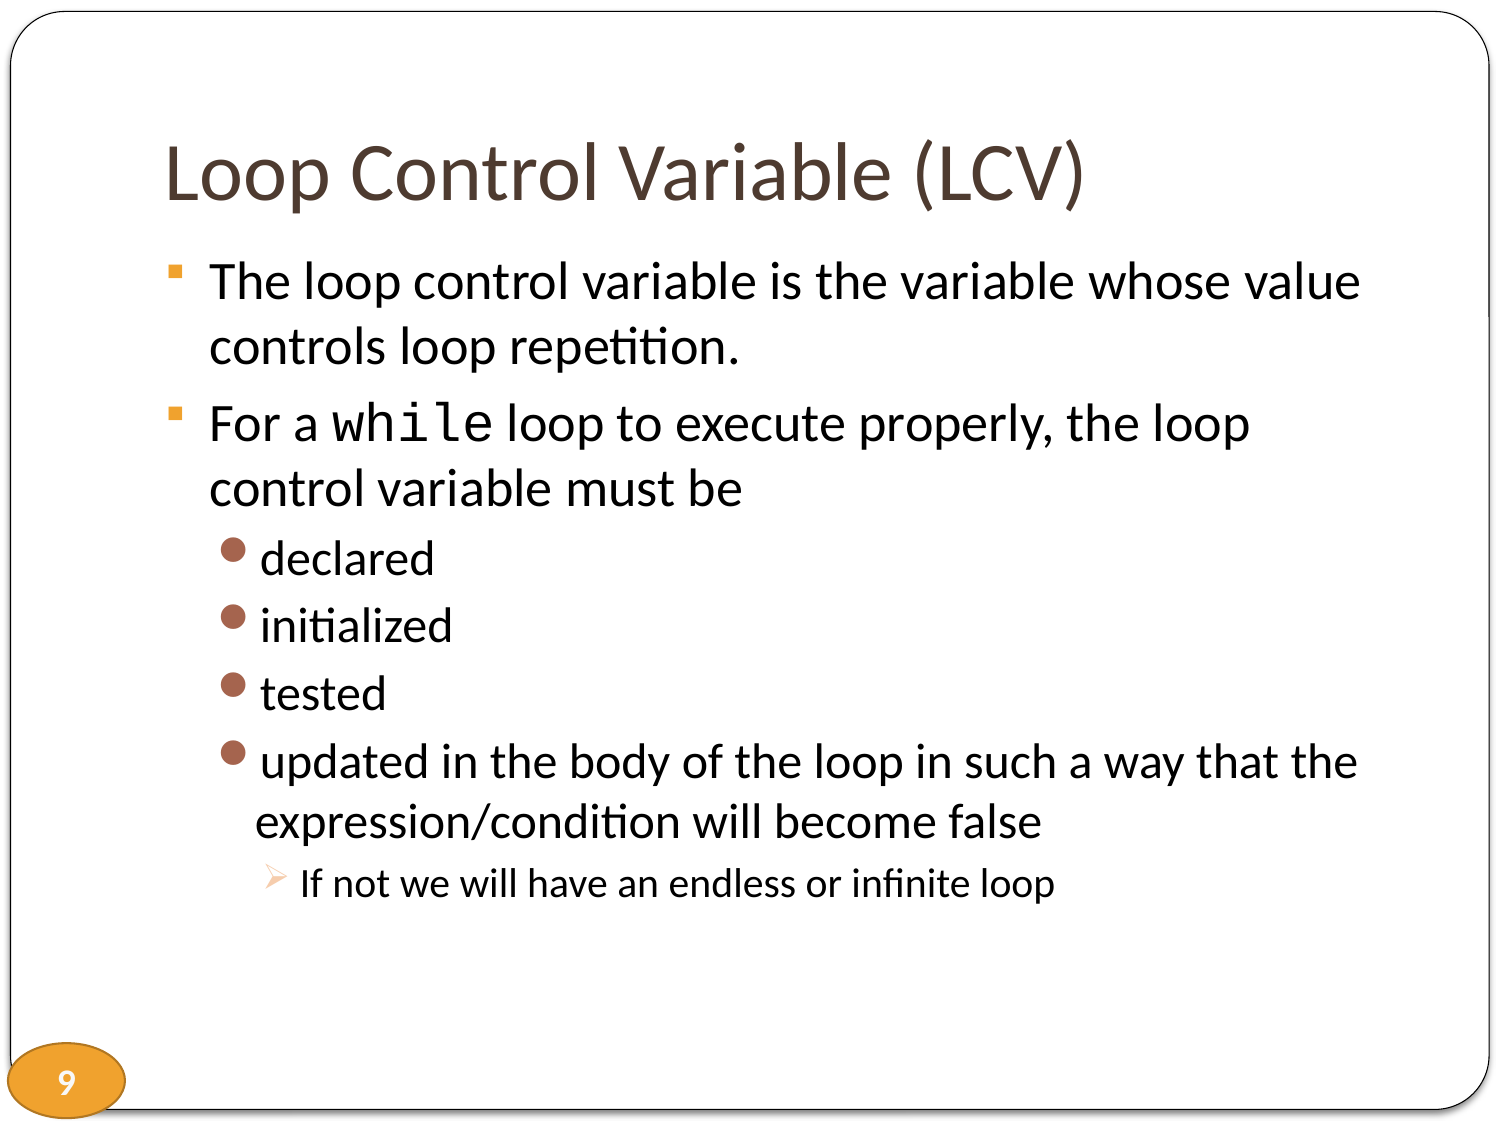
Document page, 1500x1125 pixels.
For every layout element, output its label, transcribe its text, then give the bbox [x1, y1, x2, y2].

title Loop Control Variable (LCV) [150, 45, 1425, 233]
list The loop control variable is the variable whose value controls loop repetition. For a while loop to execute properly, the loop control variable must be declared initialized tested updated in the body of the loop in such a way that the expression/condition will become false If not we will have an endless or infinite loop [150, 237, 1425, 988]
